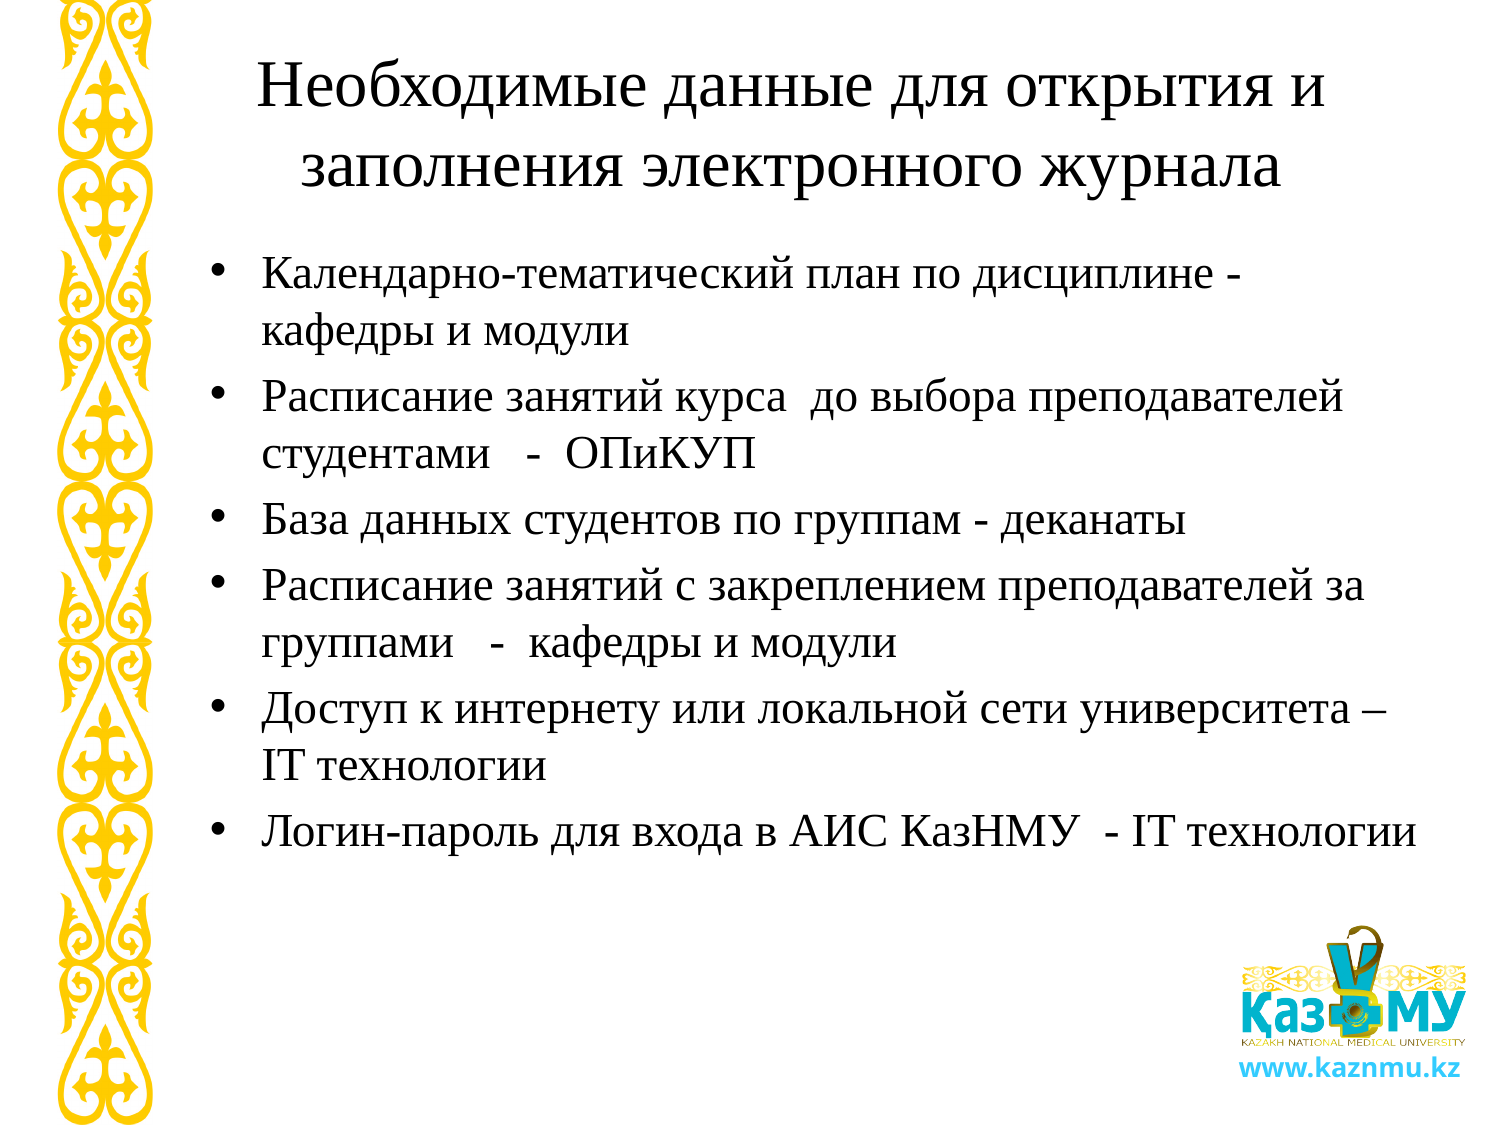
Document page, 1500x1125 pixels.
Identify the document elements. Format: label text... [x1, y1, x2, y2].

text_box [1195, 925, 1500, 1092]
picture [57, 0, 153, 1125]
title Необходимые данные для открытия и заполнения электронного журнала [206, 66, 1378, 233]
list Календарно-тематический план по дисциплине - кафедры и модули Расписание занятий курса до выбора преподавателей студентами - ОПиКУП База данных студентов по группам - деканаты Расписание занятий с закреплением преподавателей за группами - кафедры и модули Доступ к интернету или локальной сети университета – IT технологии Логин-пароль для входа в АИС КазНМУ - IT технологии [194, 233, 1437, 926]
